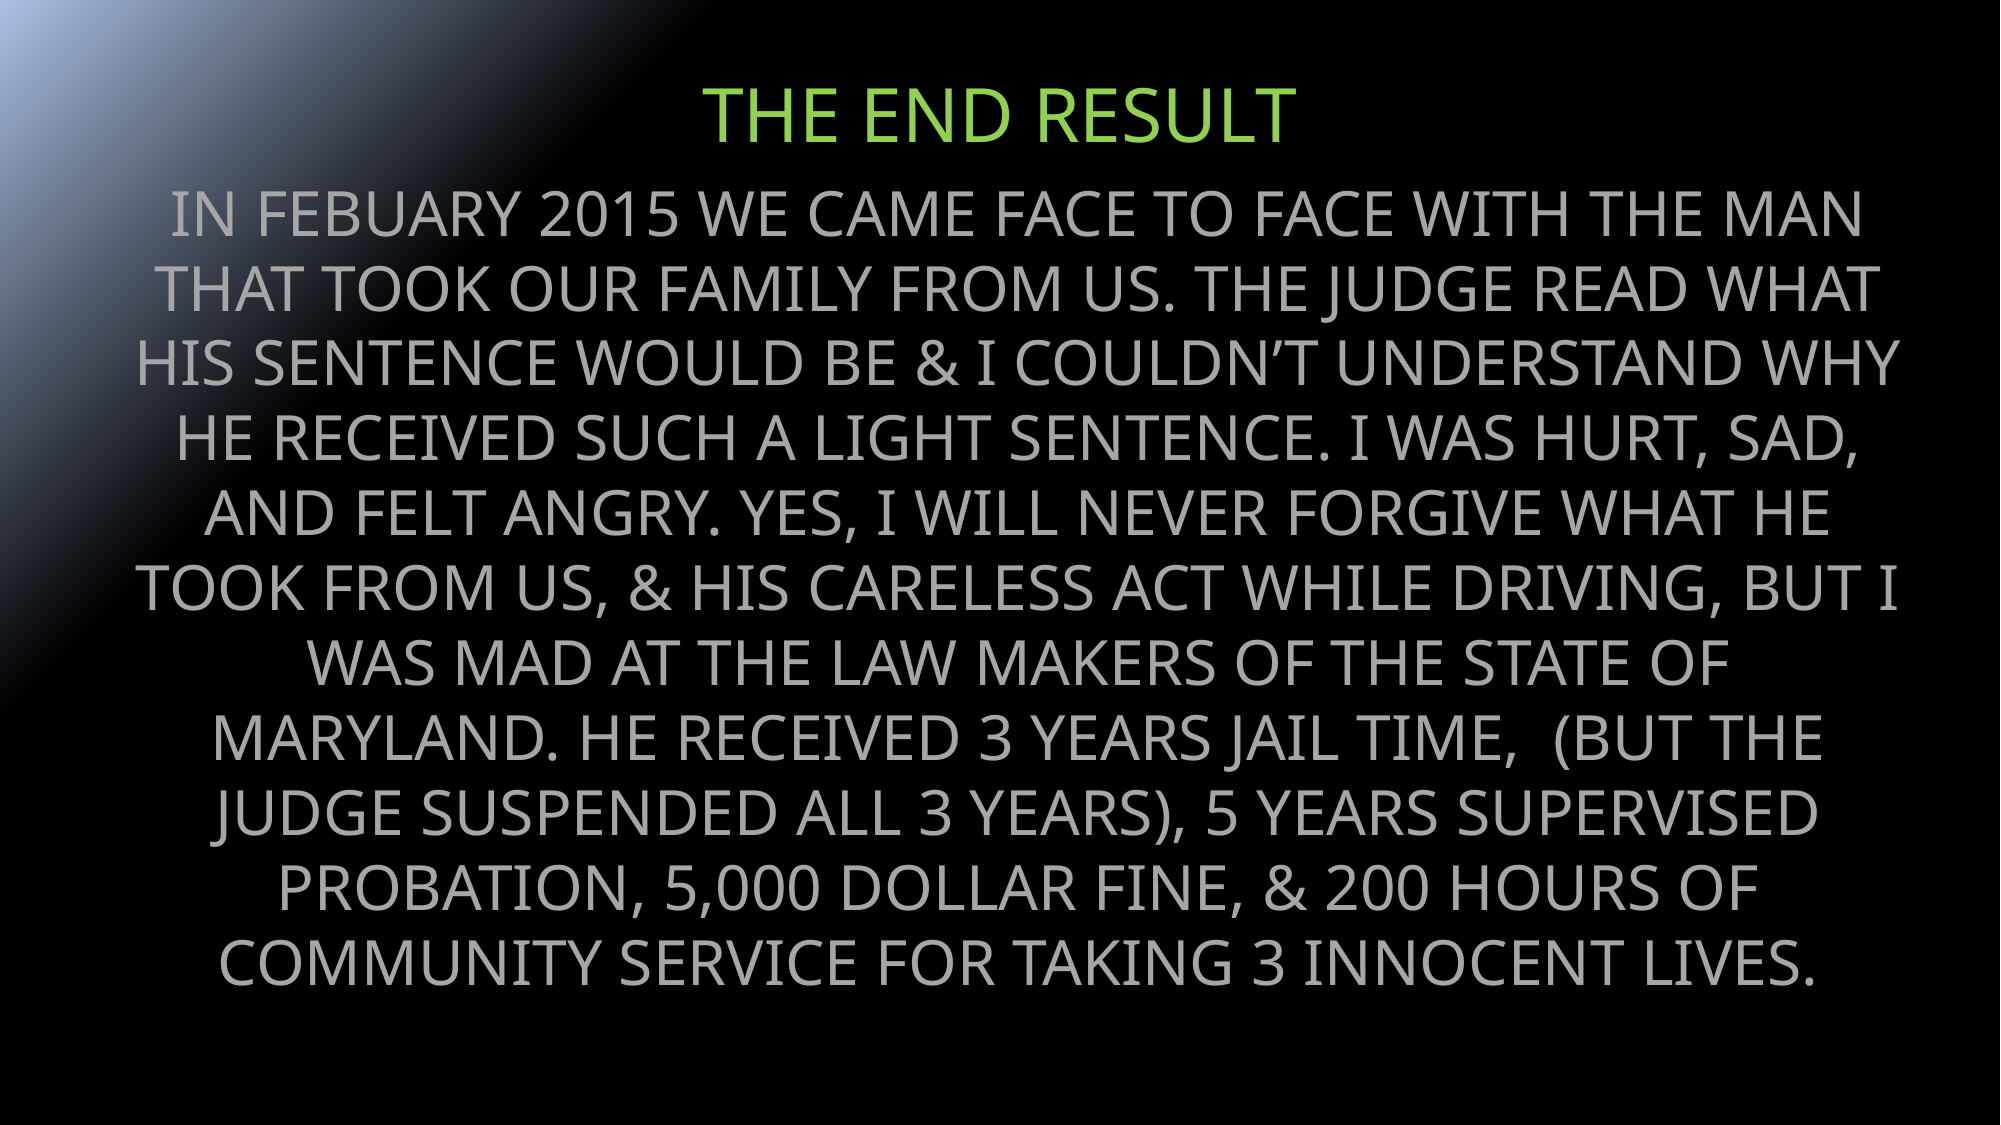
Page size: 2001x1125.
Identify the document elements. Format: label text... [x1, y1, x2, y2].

text_box THE END RESULT [687, 60, 1313, 165]
text_box IN FEBUARY 2015 WE CAME FACE TO FACE WITH THE MAN THAT TOOK OUR FAMILY FROM US. THE JUDGE READ WHAT HIS SENTENCE WOULD BE & I COULDN’T UNDERSTAND WHY HE RECEIVED SUCH A LIGHT SENTENCE. I WAS HURT, SAD, AND FELT ANGRY. YES, I WILL NEVER FORGIVE WHAT HE TOOK FROM US, & HIS CARELESS ACT WHILE DRIVING, BUT I WAS MAD AT THE LAW MAKERS OF THE STATE OF MARYLAND. HE RECEIVED 3 YEARS JAIL TIME, (BUT THE JUDGE SUSPENDED ALL 3 YEARS), 5 YEARS SUPERVISED PROBATION, 5,000 DOLLAR FINE, & 200 HOURS OF COMMUNITY SERVICE FOR TAKING 3 INNOCENT LIVES. [115, 166, 1923, 1006]
